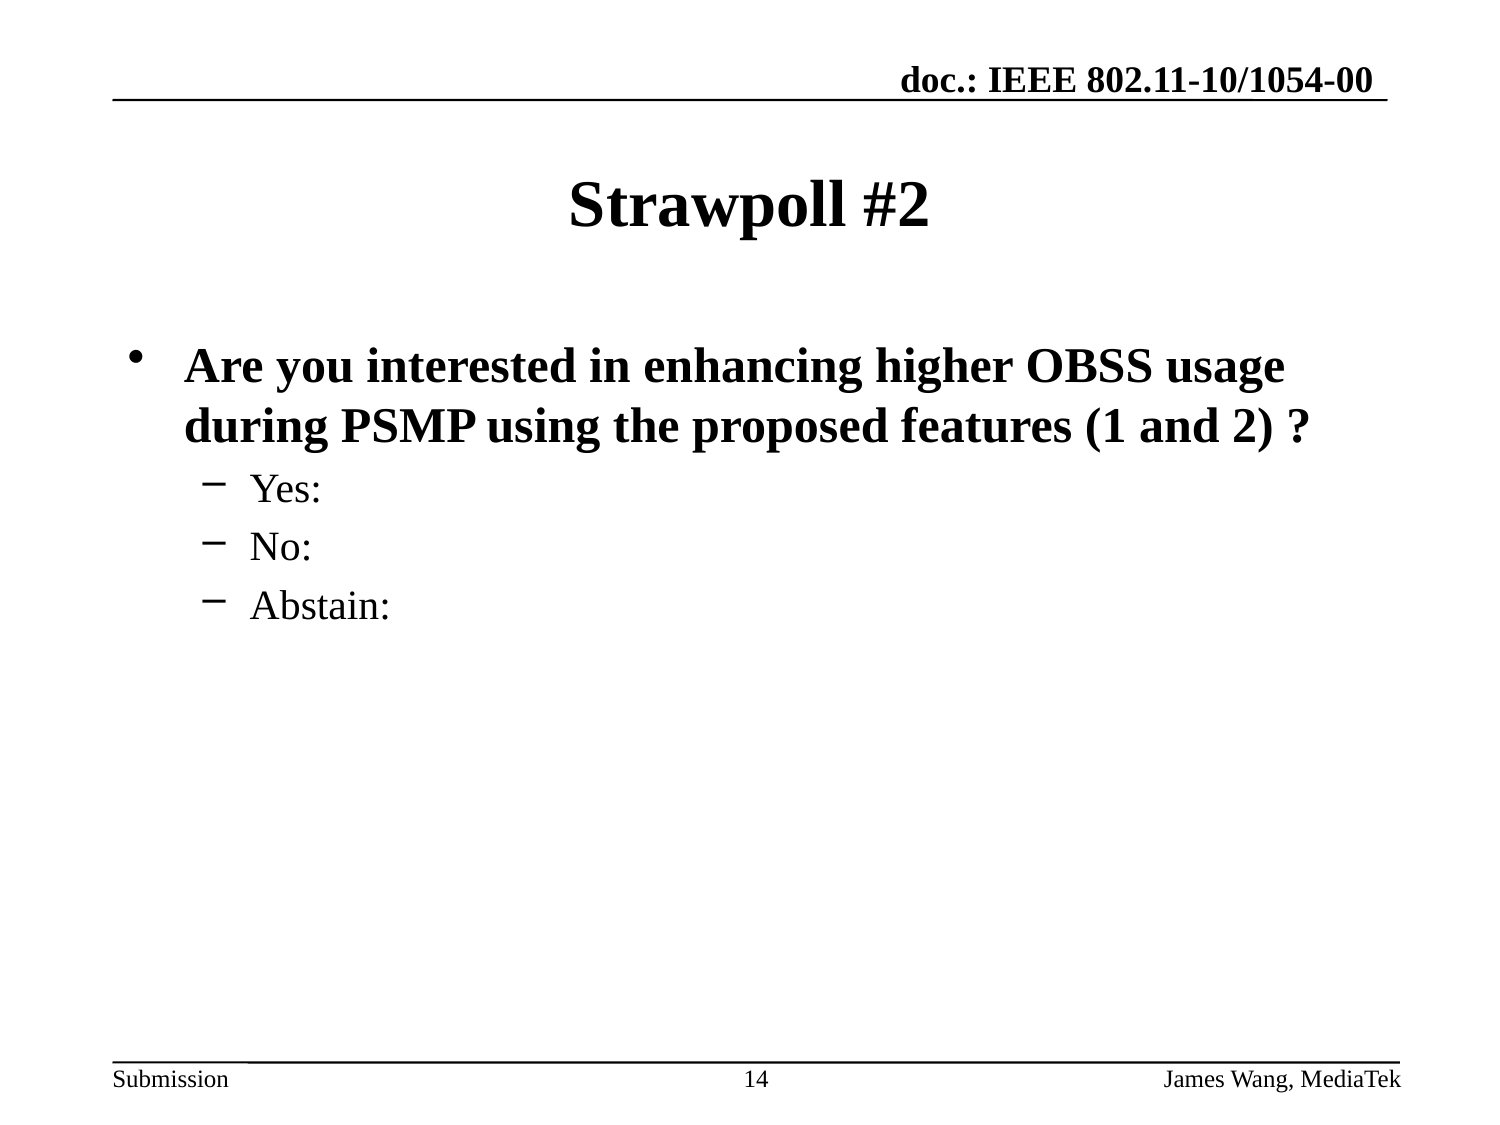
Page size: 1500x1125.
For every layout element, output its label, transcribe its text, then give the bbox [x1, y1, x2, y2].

footer James Wang, MediaTek [1160, 1061, 1402, 1093]
title Strawpoll #2 [112, 112, 1388, 288]
list Are you interested in enhancing higher OBSS usage during PSMP using the proposed features (1 and 2) ? Yes: No: Abstain: [112, 324, 1388, 1001]
slide_number 14 [712, 1061, 800, 1093]
